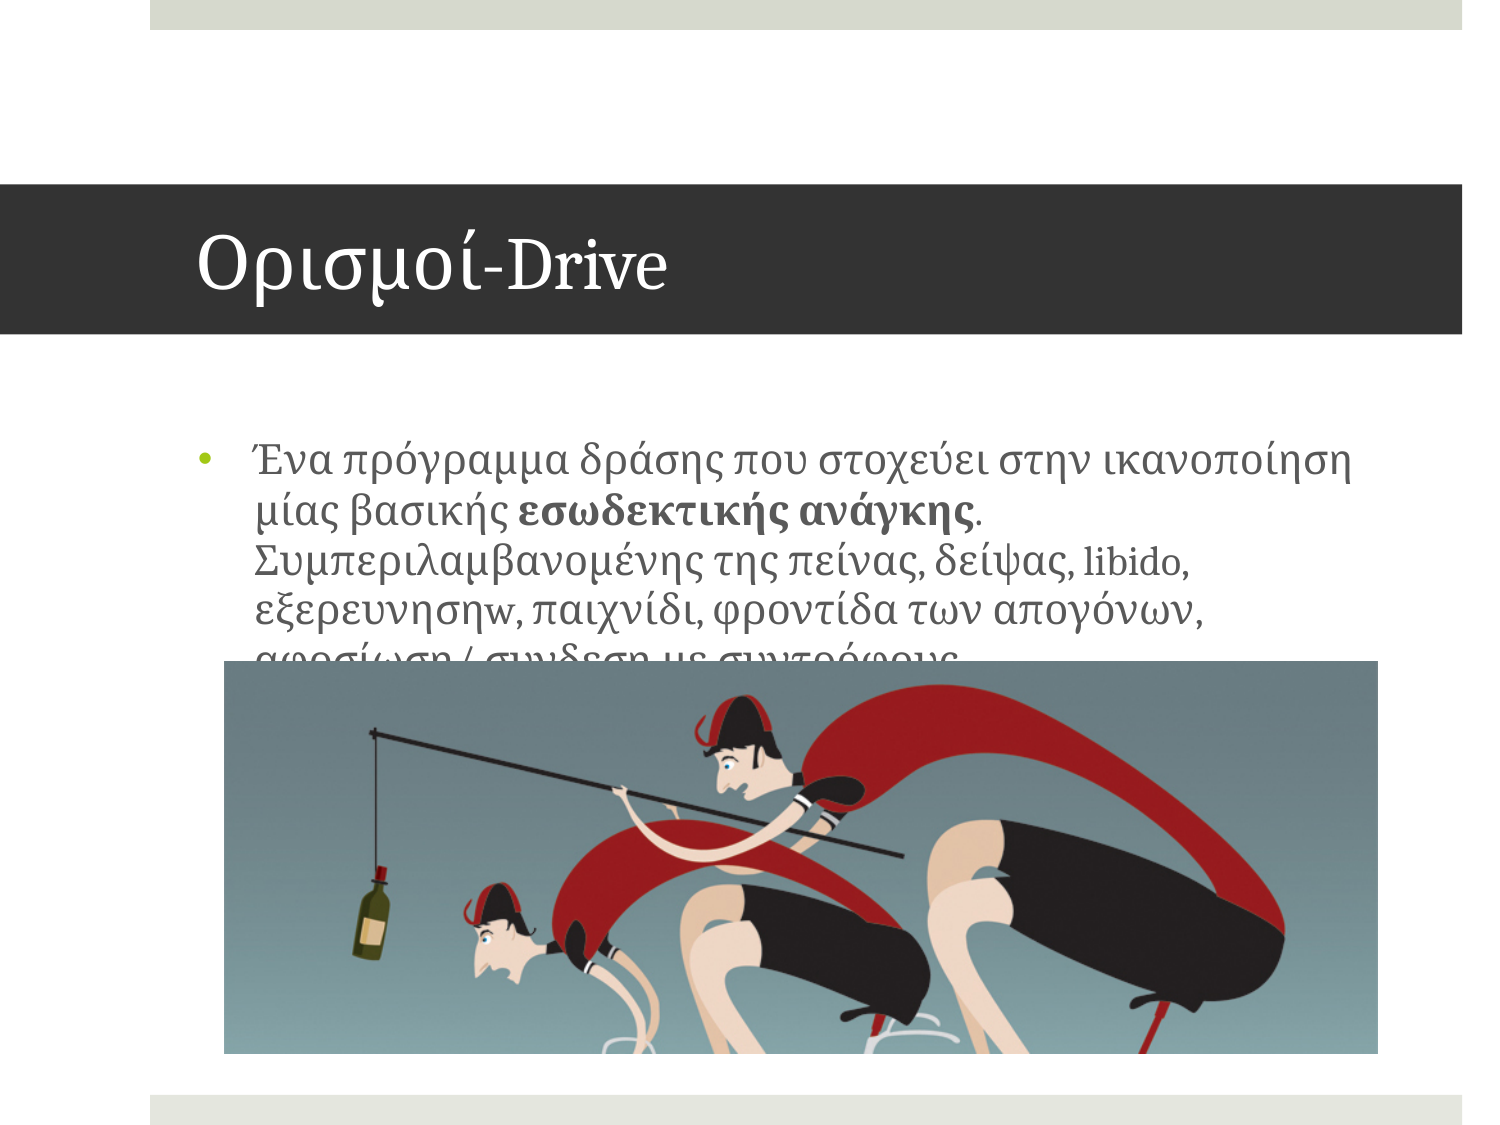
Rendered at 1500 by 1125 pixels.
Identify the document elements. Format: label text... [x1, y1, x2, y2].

list Ένα πρόγραμμα δράσης που στοχεύει στην ικανοποίηση μίας βασικής εσωδεκτικής ανάγκης. Συμπεριλαμβανομένης της πείνας, δείψας, libido, εξερευνησηw, παιχνίδι, φροντίδα των απογόνων, αφοσίωση/ συνδεση με συντρόφους. [182, 425, 1432, 1028]
picture [224, 660, 1379, 1054]
title Ορισμοί-Drive [0, 184, 1463, 335]
